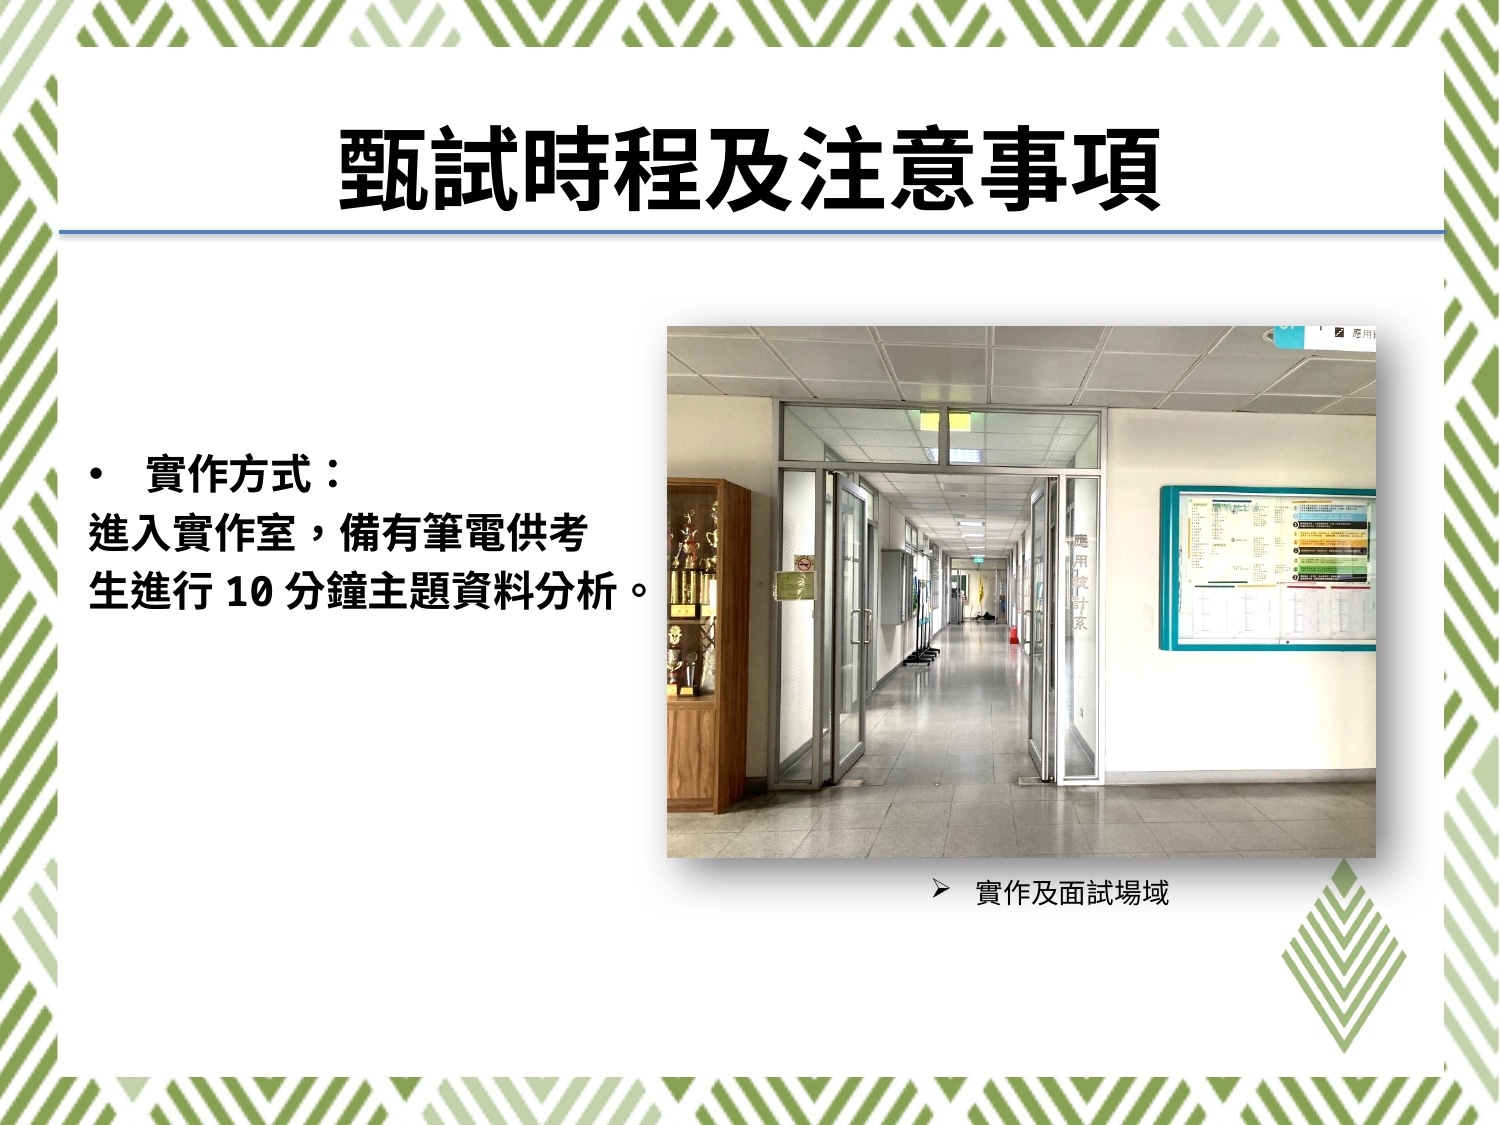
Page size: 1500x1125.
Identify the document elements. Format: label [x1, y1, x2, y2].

picture [667, 325, 1407, 1054]
text_box [0, 0, 1499, 1125]
